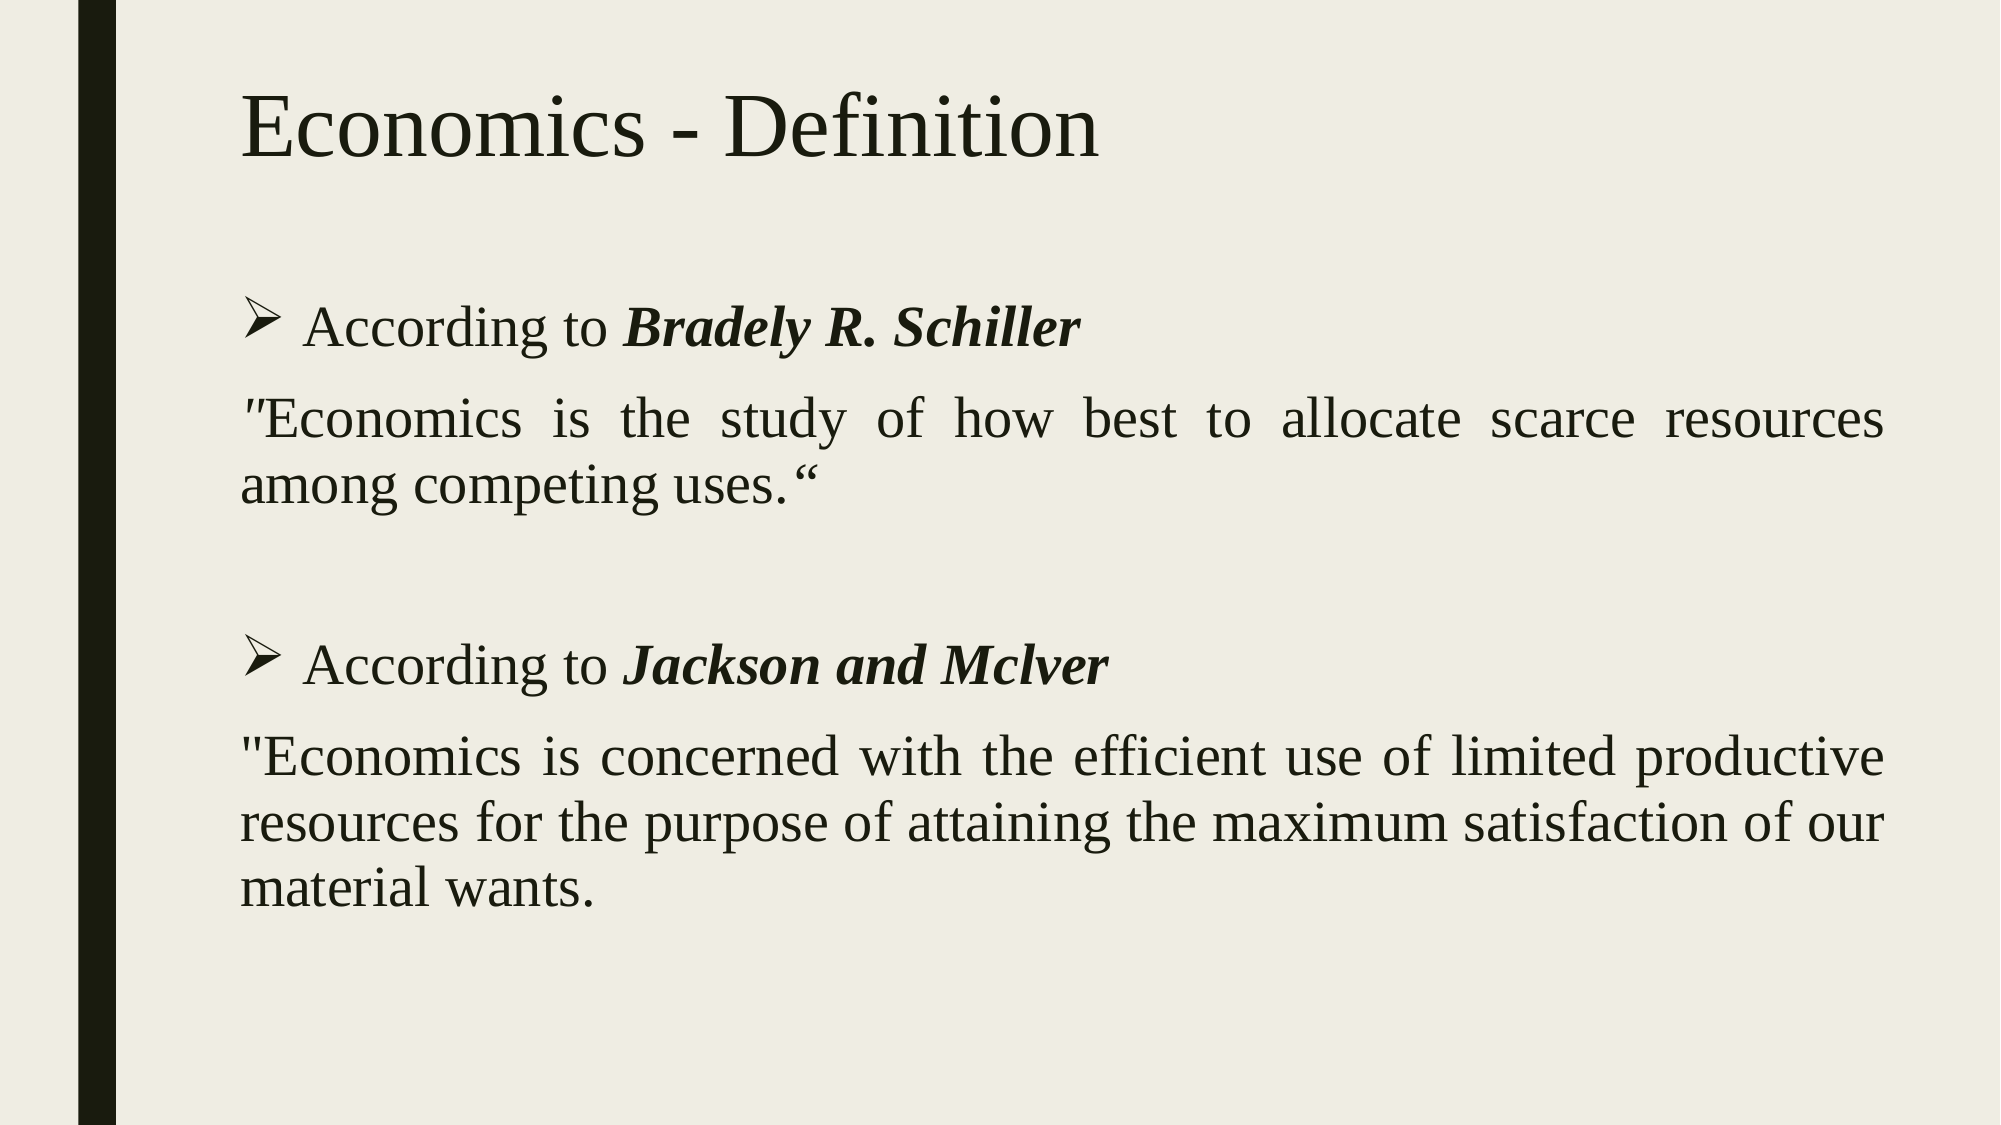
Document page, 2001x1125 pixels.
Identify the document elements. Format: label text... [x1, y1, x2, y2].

list According to Bradely R. Schiller "Economics is the study of how best to allocate scarce resources among competing uses.“ According to Jackson and Mclver "Economics is concerned with the efficient use of limited productive resources for the purpose of attaining the maximum satisfaction of our material wants. [225, 286, 1902, 1092]
title Economics - Definition [225, 70, 1800, 212]
